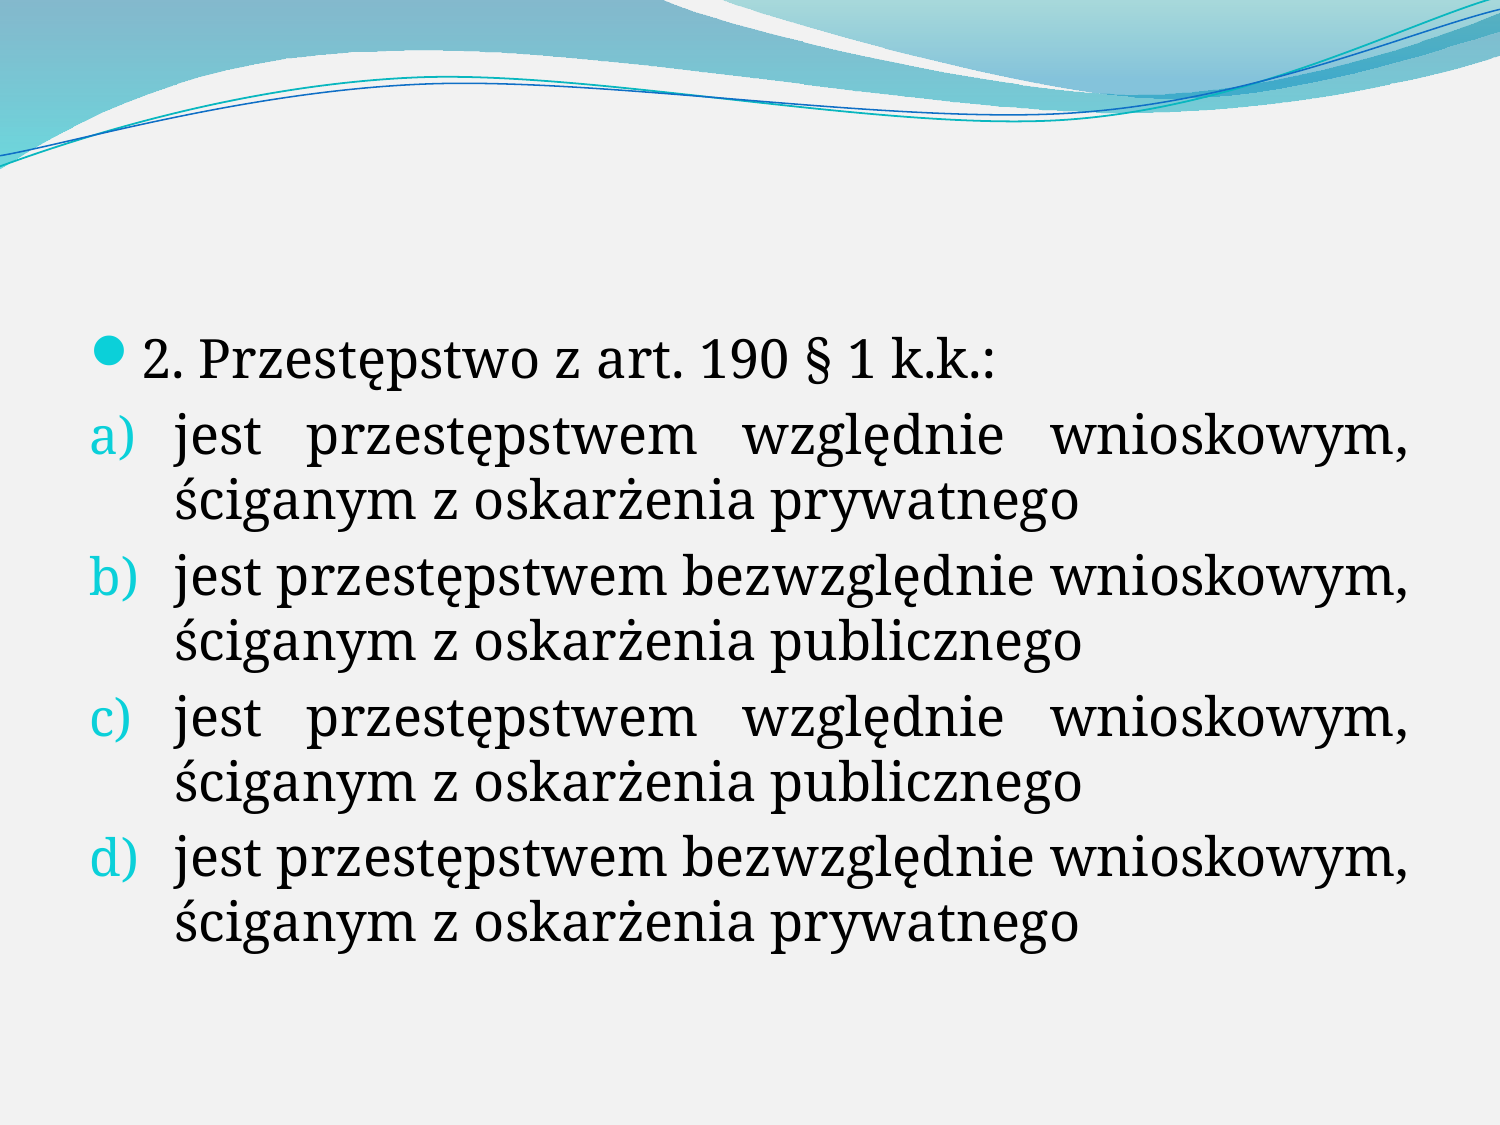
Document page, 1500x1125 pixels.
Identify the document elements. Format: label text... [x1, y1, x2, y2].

list 2. Przestępstwo z art. 190 § 1 k.k.: jest przestępstwem względnie wnioskowym, ściganym z oskarżenia prywatnego jest przestępstwem bezwzględnie wnioskowym, ściganym z oskarżenia publicznego jest przestępstwem względnie wnioskowym, ściganym z oskarżenia publicznego jest przestępstwem bezwzględnie wnioskowym, ściganym z oskarżenia prywatnego [75, 317, 1425, 1038]
